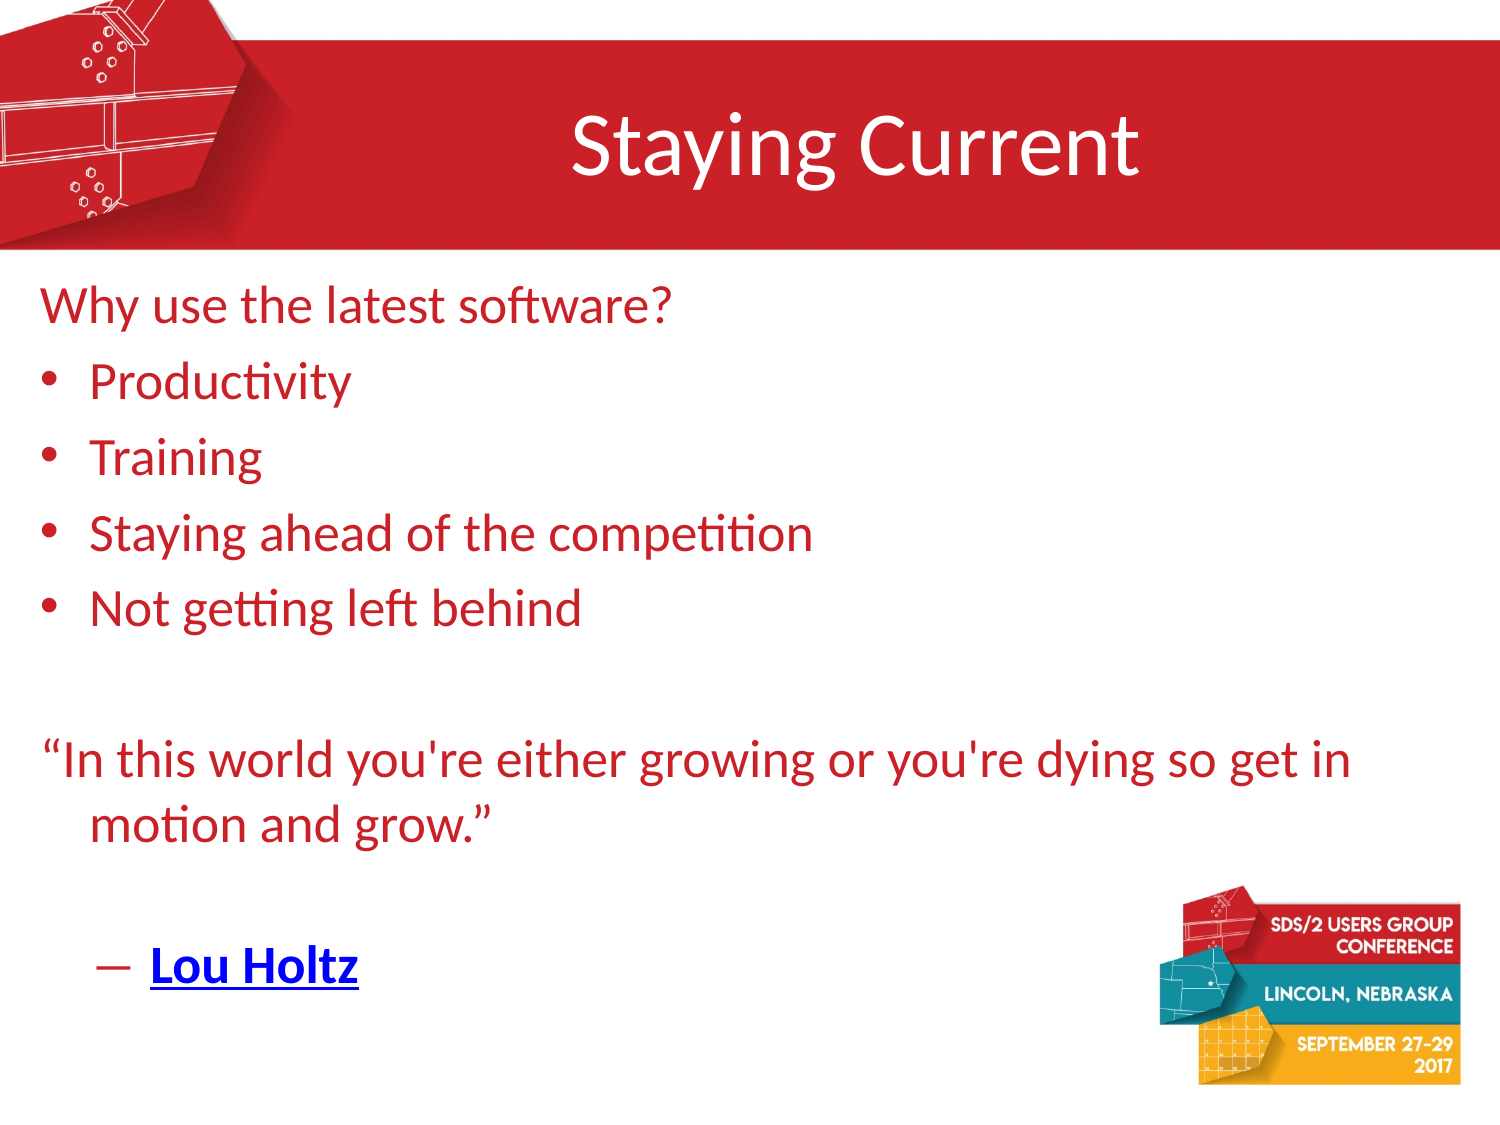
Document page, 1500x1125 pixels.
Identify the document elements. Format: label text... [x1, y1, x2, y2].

title Staying Current [249, 45, 1463, 233]
list Why use the latest software? Productivity Training Staying ahead of the competition Not getting left behind “In this world you're either growing or you're dying so get in motion and grow.” ― Lou Holtz [24, 262, 1413, 1005]
picture [0, 0, 1500, 1125]
